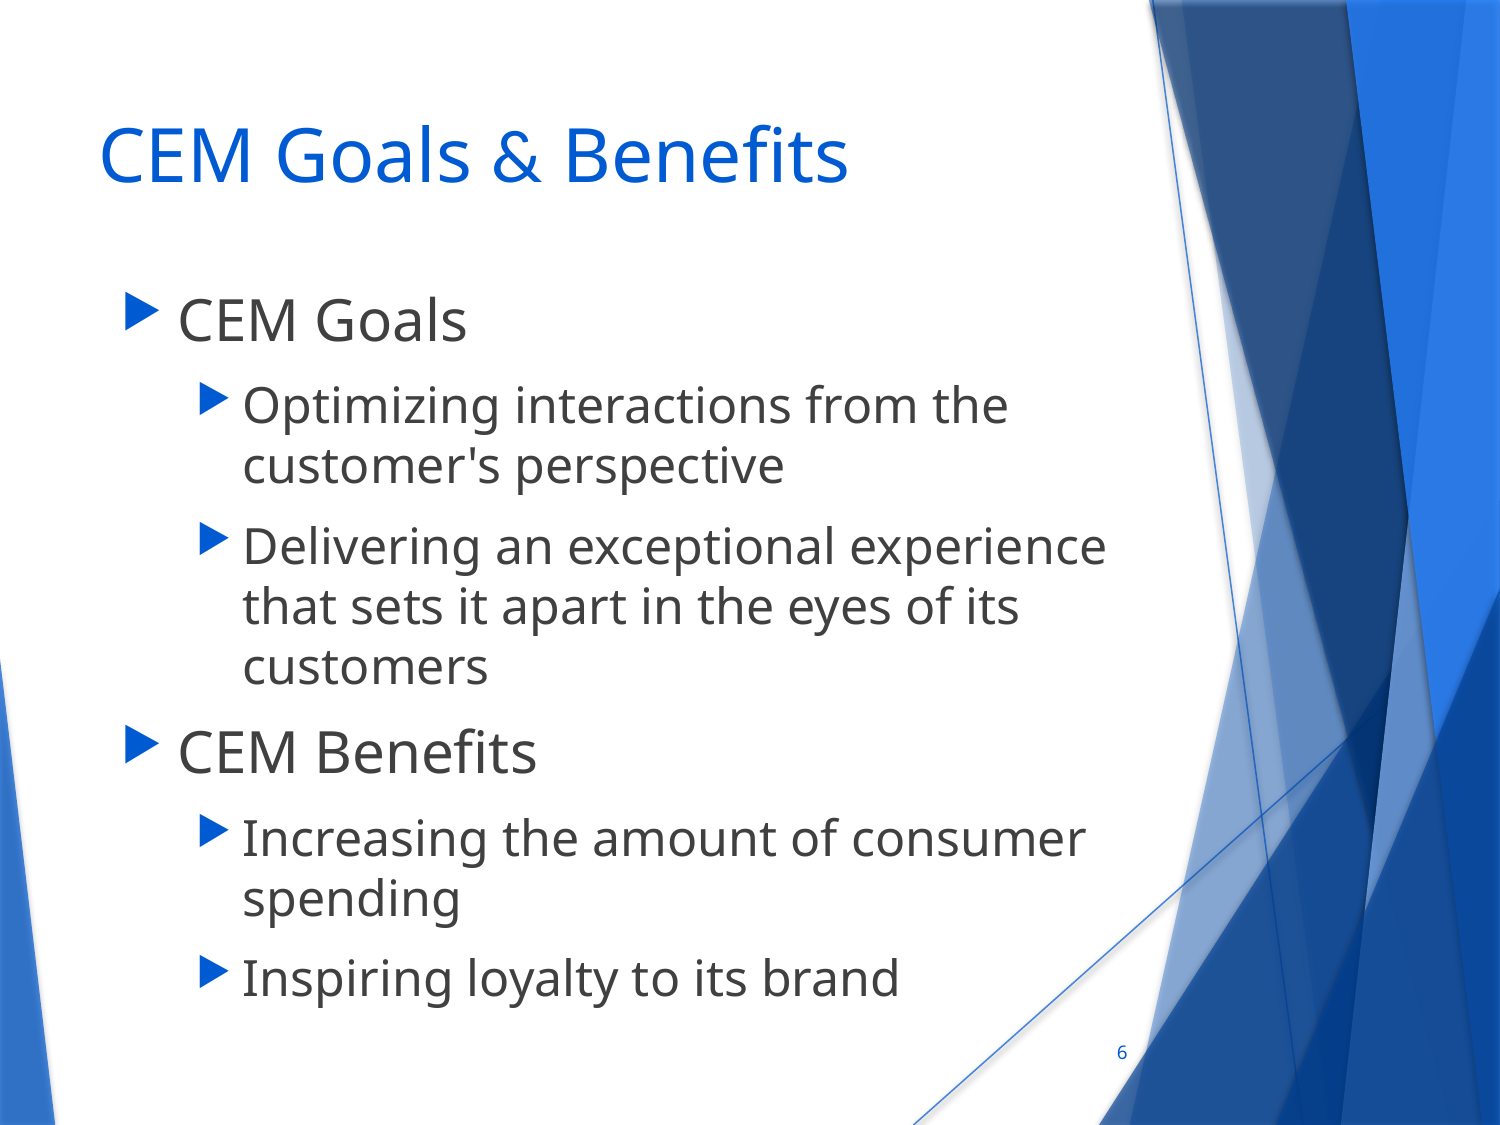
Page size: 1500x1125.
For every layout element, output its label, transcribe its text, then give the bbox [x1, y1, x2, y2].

title CEM Goals & Benefits [83, 99, 1141, 317]
slide_number 6 [1058, 1024, 1143, 1084]
list CEM Goals Optimizing interactions from the customer's perspective Delivering an exceptional experience that sets it apart in the eyes of its customers CEM Benefits Increasing the amount of consumer spending Inspiring loyalty to its brand [106, 275, 1164, 912]
